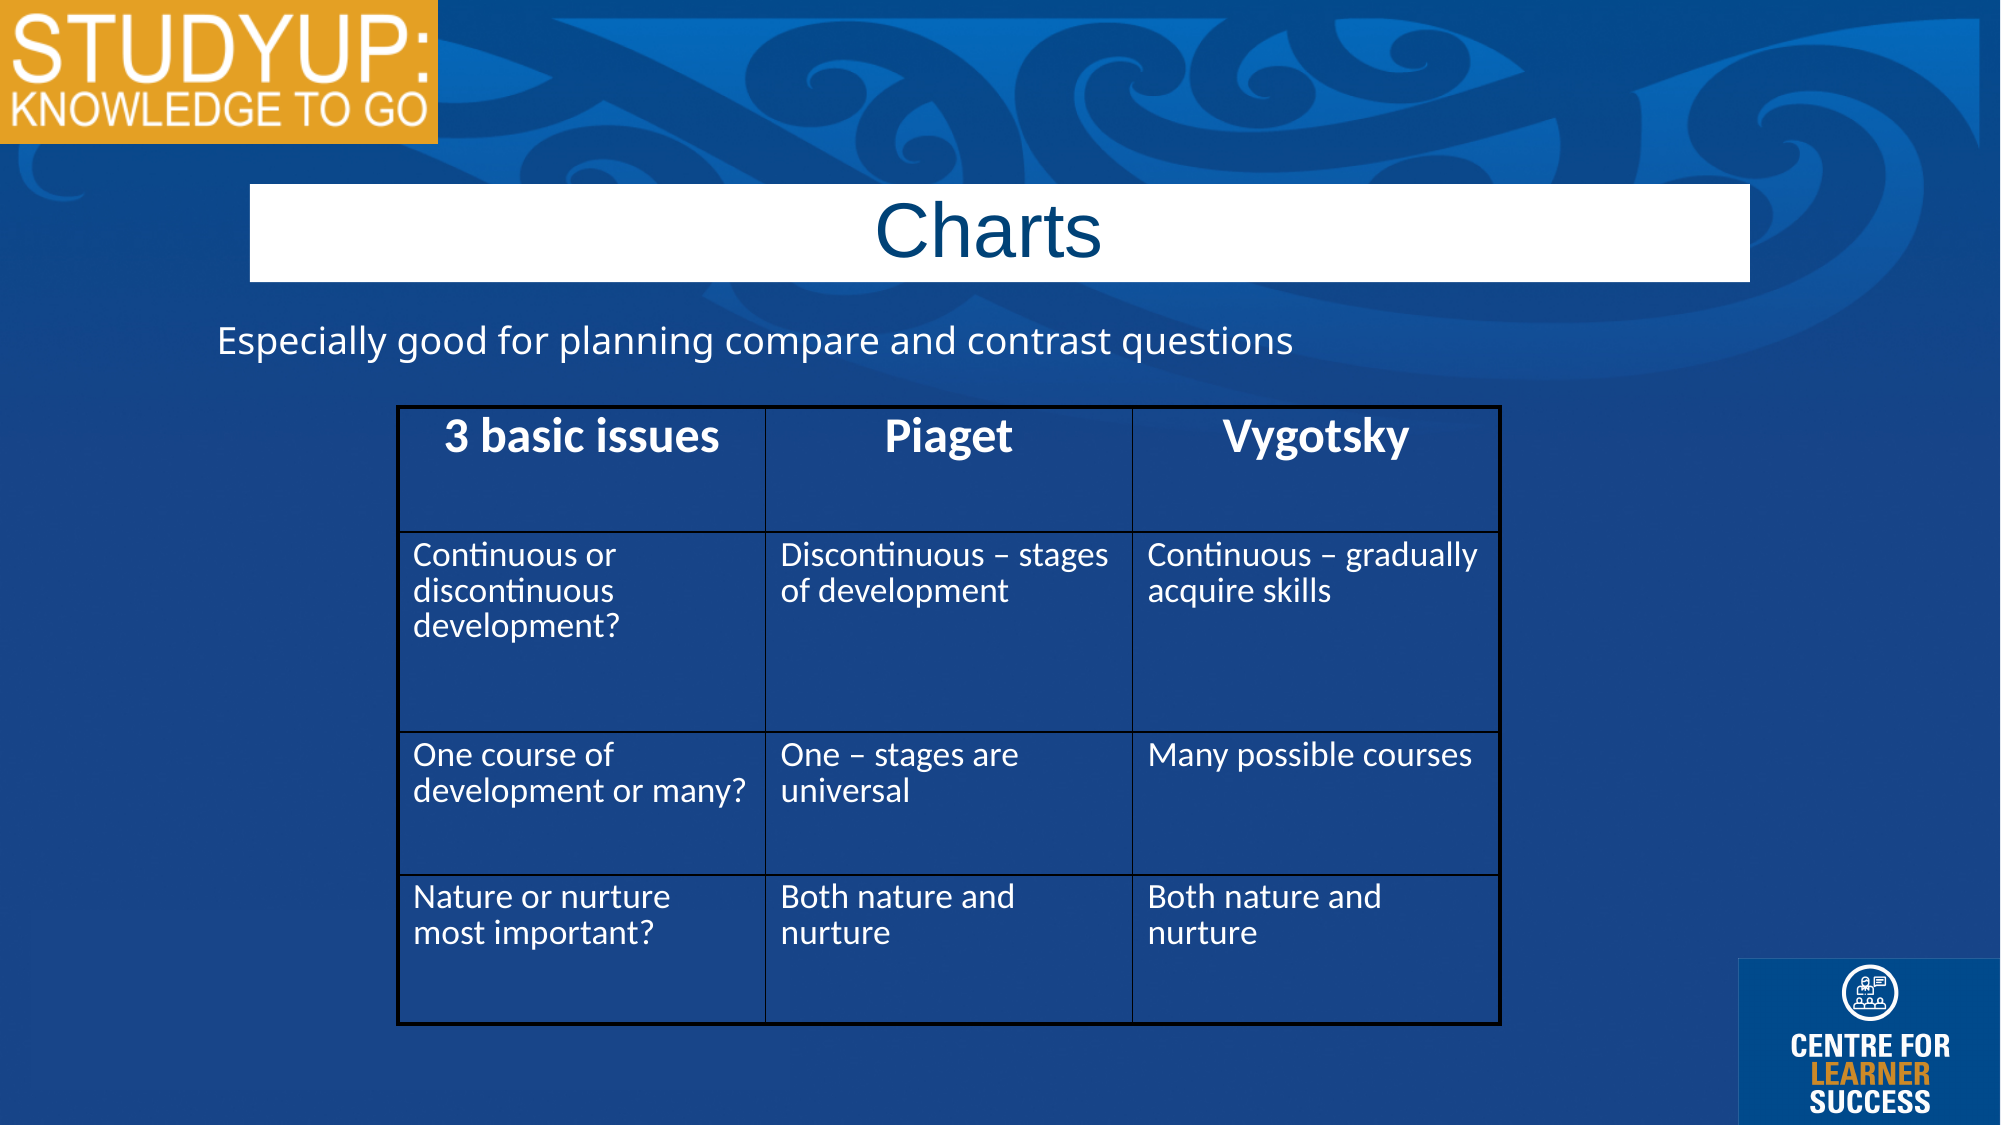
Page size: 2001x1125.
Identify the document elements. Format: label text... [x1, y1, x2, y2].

text_box Especially good for planning compare and contrast questions [46, 309, 1465, 370]
table_header 3 basic issues [400, 409, 765, 531]
table_cell Both nature and nurture [1133, 876, 1498, 1022]
text_box [30, 909, 790, 1090]
picture [0, 0, 2001, 1125]
table_cell Nature or nurture most important? [400, 876, 765, 1022]
table_cell One – stages are universal [766, 733, 1132, 874]
table_cell One course of development or many? [400, 733, 765, 874]
table_cell Continuous – gradually acquire skills [1133, 533, 1498, 731]
text_box Charts [249, 184, 1750, 283]
table_cell Discontinuous – stages of development [766, 533, 1132, 731]
table_cell Both nature and nurture [766, 876, 1132, 1022]
table_cell Many possible courses [1133, 733, 1498, 874]
table_cell Continuous or discontinuous development? [400, 533, 765, 731]
table_header Piaget [766, 409, 1132, 531]
table_header Vygotsky [1133, 409, 1498, 531]
